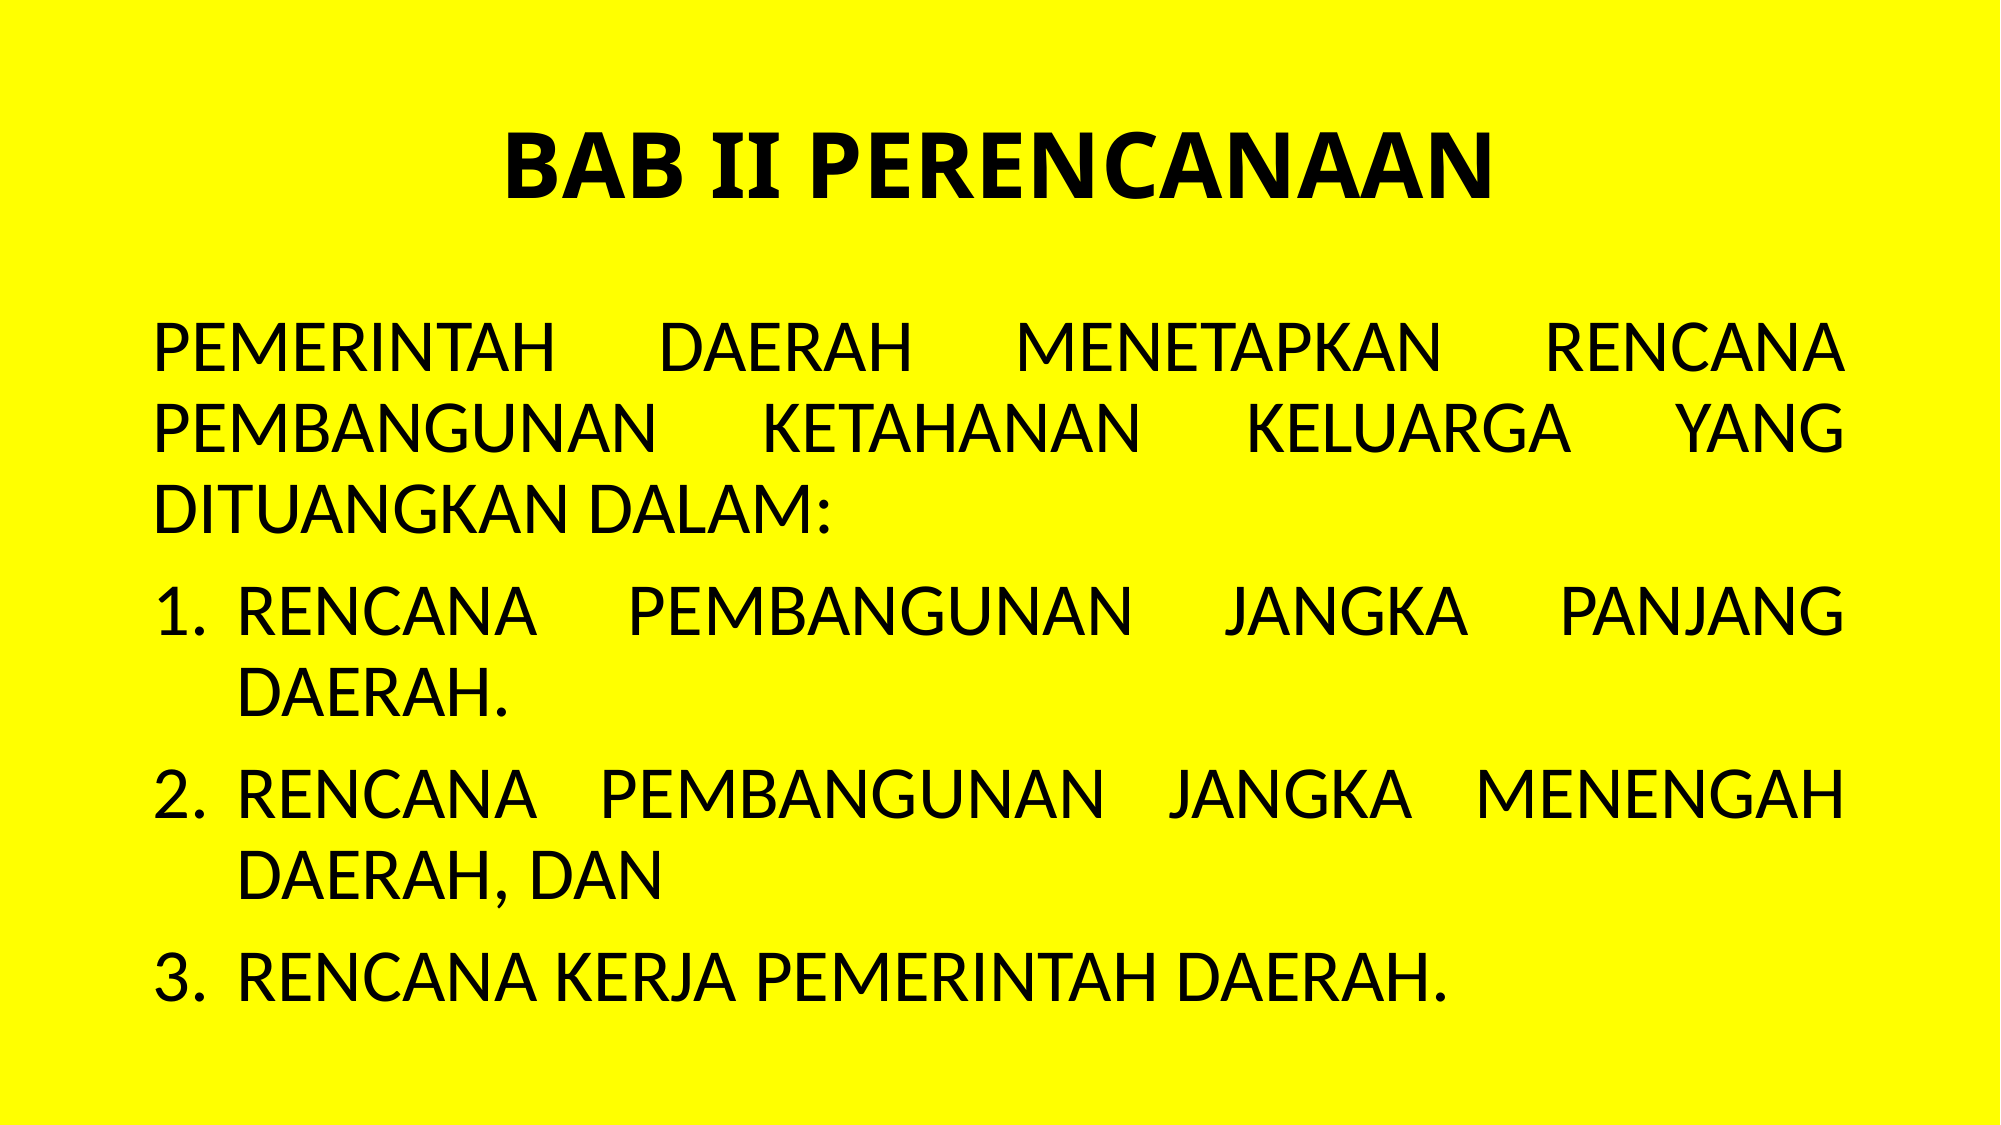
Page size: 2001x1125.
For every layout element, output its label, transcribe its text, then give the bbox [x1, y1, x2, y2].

list PEMERINTAH DAERAH MENETAPKAN RENCANA PEMBANGUNAN KETAHANAN KELUARGA YANG DITUANGKAN DALAM: RENCANA PEMBANGUNAN JANGKA PANJANG DAERAH. RENCANA PEMBANGUNAN JANGKA MENENGAH DAERAH, DAN RENCANA KERJA PEMERINTAH DAERAH. [137, 299, 1863, 1014]
title BAB II PERENCANAAN [137, 59, 1863, 278]
